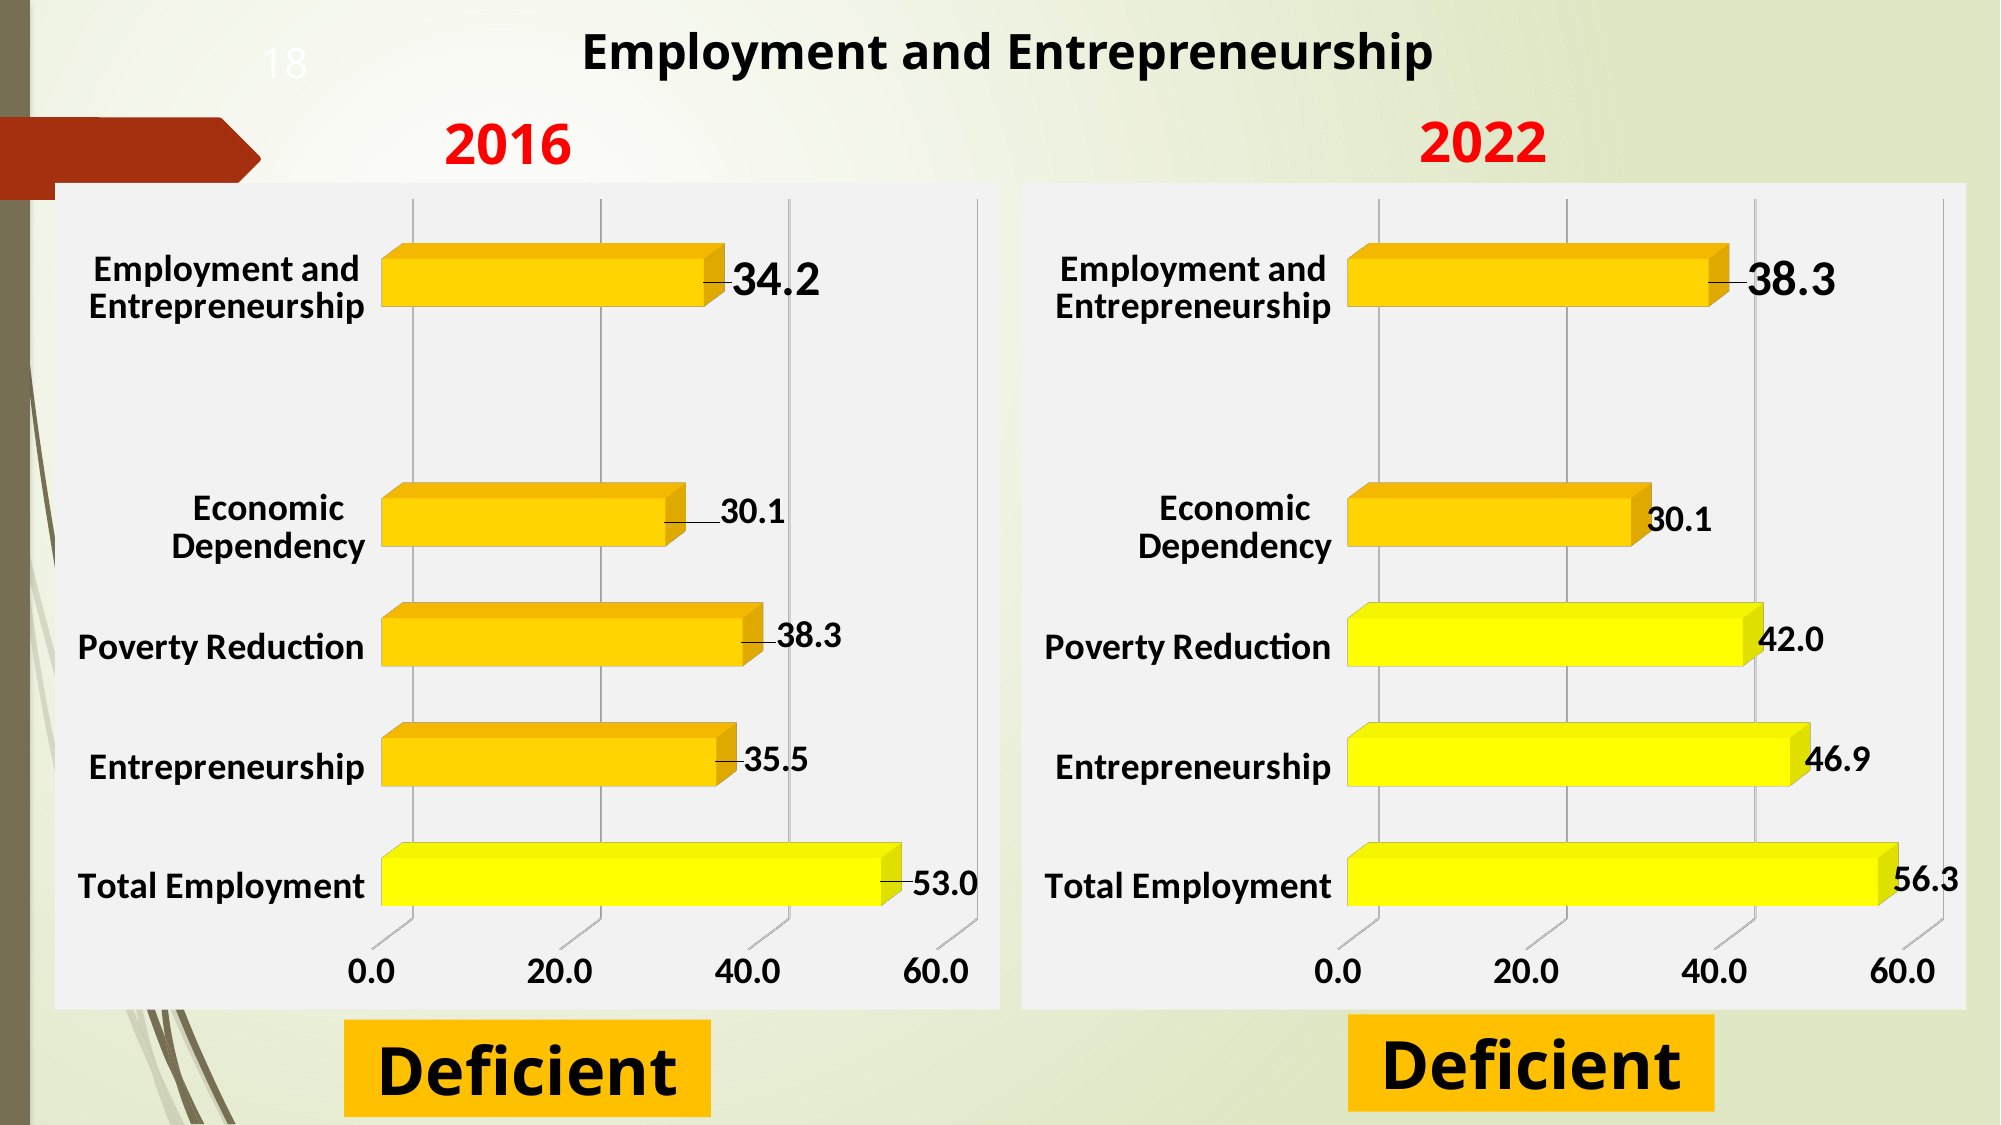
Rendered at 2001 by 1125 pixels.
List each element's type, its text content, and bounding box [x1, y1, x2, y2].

slide_number 18 [14, 15, 324, 115]
text_box 2016 [323, 101, 695, 181]
text_box Employment and Entrepreneurship [502, 0, 1514, 101]
chart [54, 182, 1001, 1010]
chart [1021, 182, 1967, 1010]
text_box Deficient [344, 1019, 711, 1118]
text_box 2022 [1321, 99, 1645, 181]
text_box Deficient [1348, 1018, 1715, 1112]
